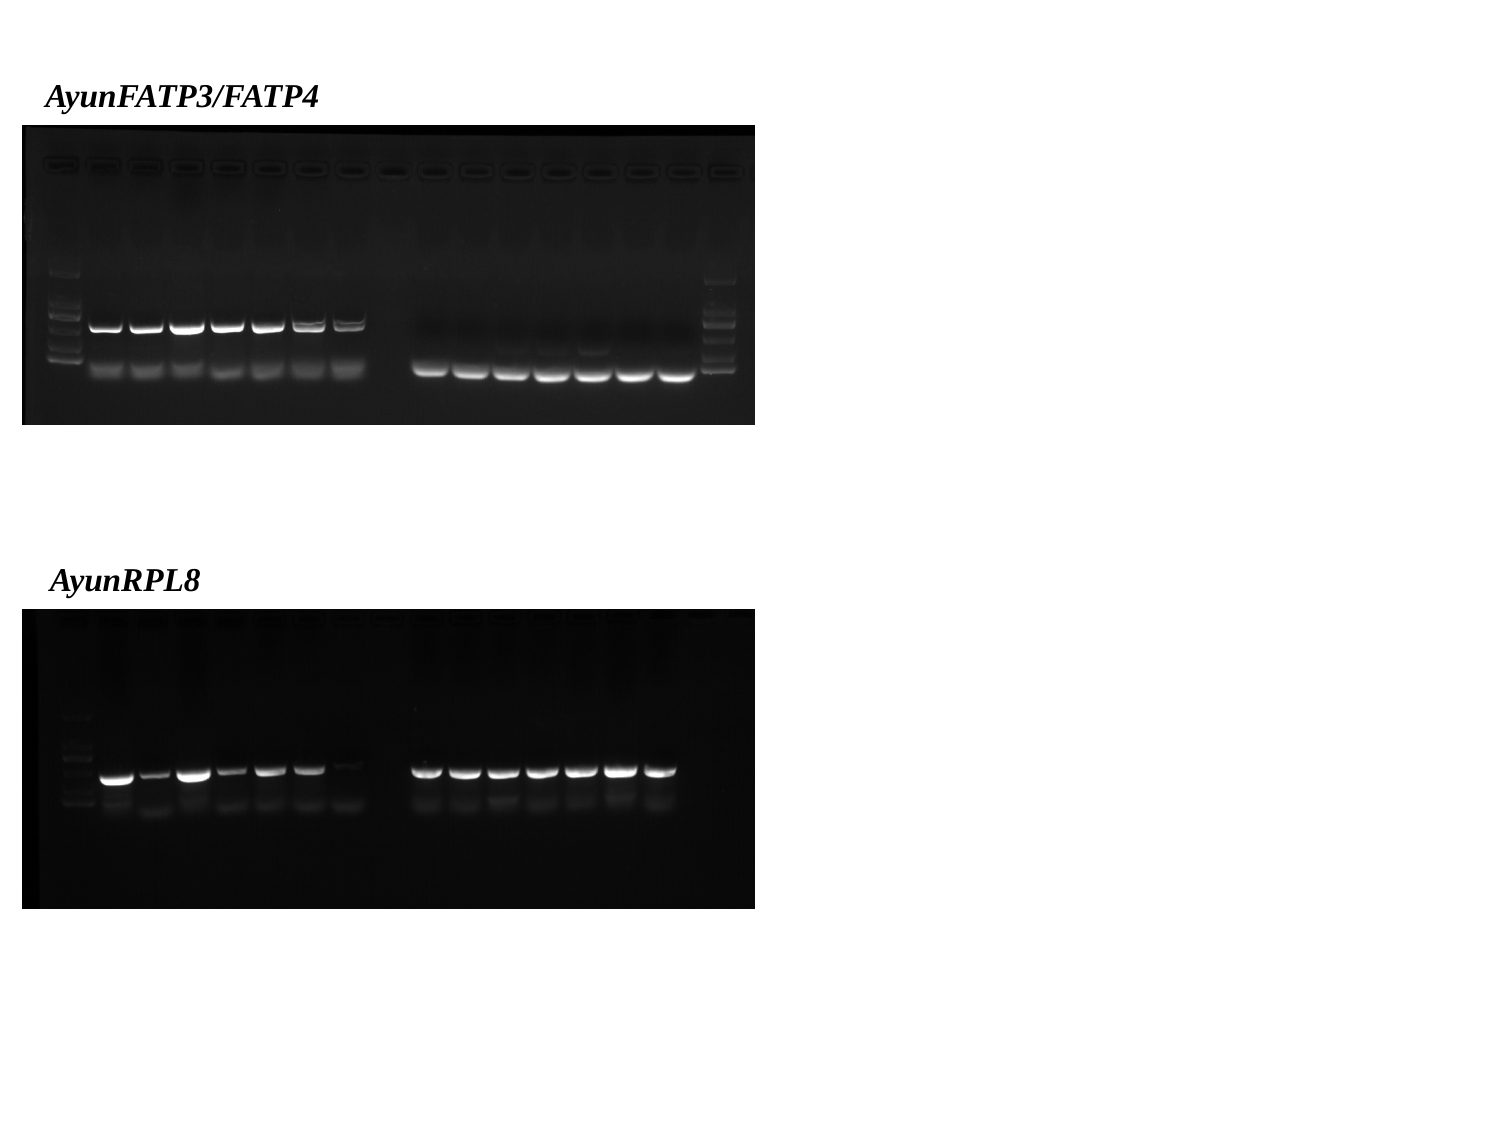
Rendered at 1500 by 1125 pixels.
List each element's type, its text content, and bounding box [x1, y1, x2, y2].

picture [22, 125, 756, 425]
text_box AyunFATP3/FATP4 [30, 66, 704, 121]
text_box AyunRPL8 [35, 550, 396, 606]
picture [22, 609, 756, 910]
